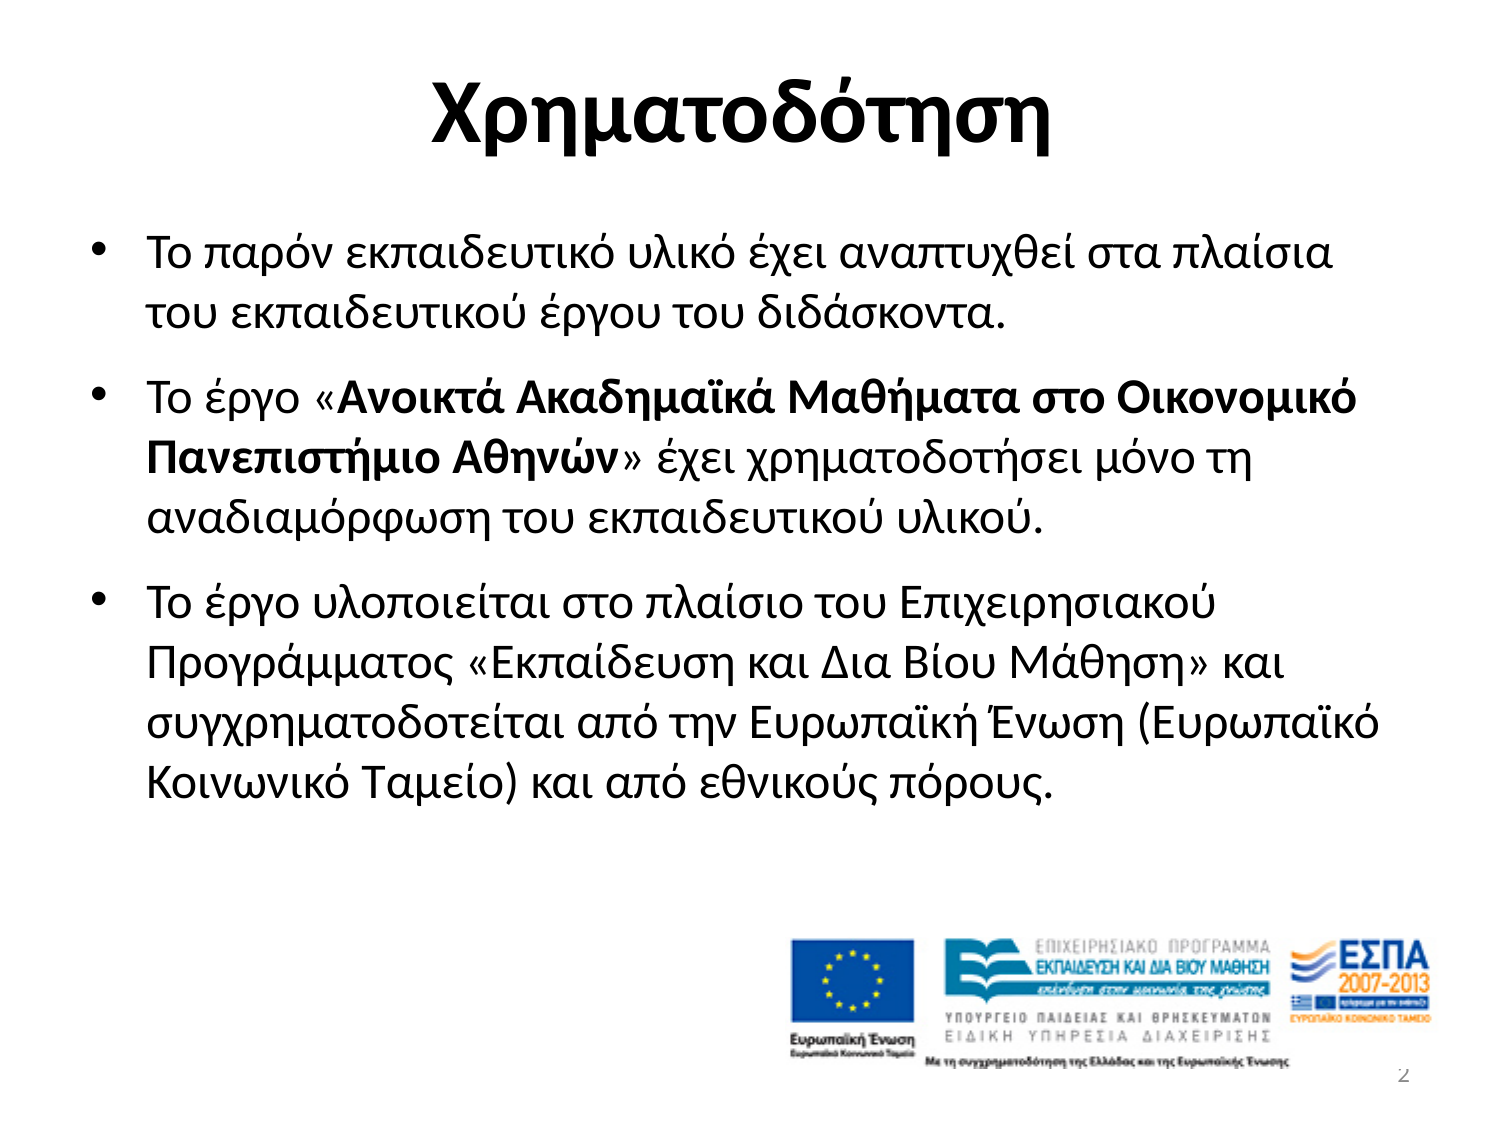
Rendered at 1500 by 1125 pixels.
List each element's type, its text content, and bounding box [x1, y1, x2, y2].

picture [784, 937, 1442, 1069]
slide_number 2 [1074, 1078, 1425, 1103]
title Χρηματοδότηση [67, 11, 1418, 200]
list Το παρόν εκπαιδευτικό υλικό έχει αναπτυχθεί στα πλαίσια του εκπαιδευτικού έργου του διδάσκοντα. Το έργο «Ανοικτά Ακαδημαϊκά Μαθήματα στο Οικονομικό Πανεπιστήμιο Αθηνών» έχει χρηματοδοτήσει μόνο τη αναδιαμόρφωση του εκπαιδευτικού υλικού. Το έργο υλοποιείται στο πλαίσιο του Επιχειρησιακού Προγράμματος «Εκπαίδευση και Δια Βίου Μάθηση» και συγχρηματοδοτείται από την Ευρωπαϊκή Ένωση (Ευρωπαϊκό Κοινωνικό Ταμείο) και από εθνικούς πόρους. [75, 210, 1418, 886]
